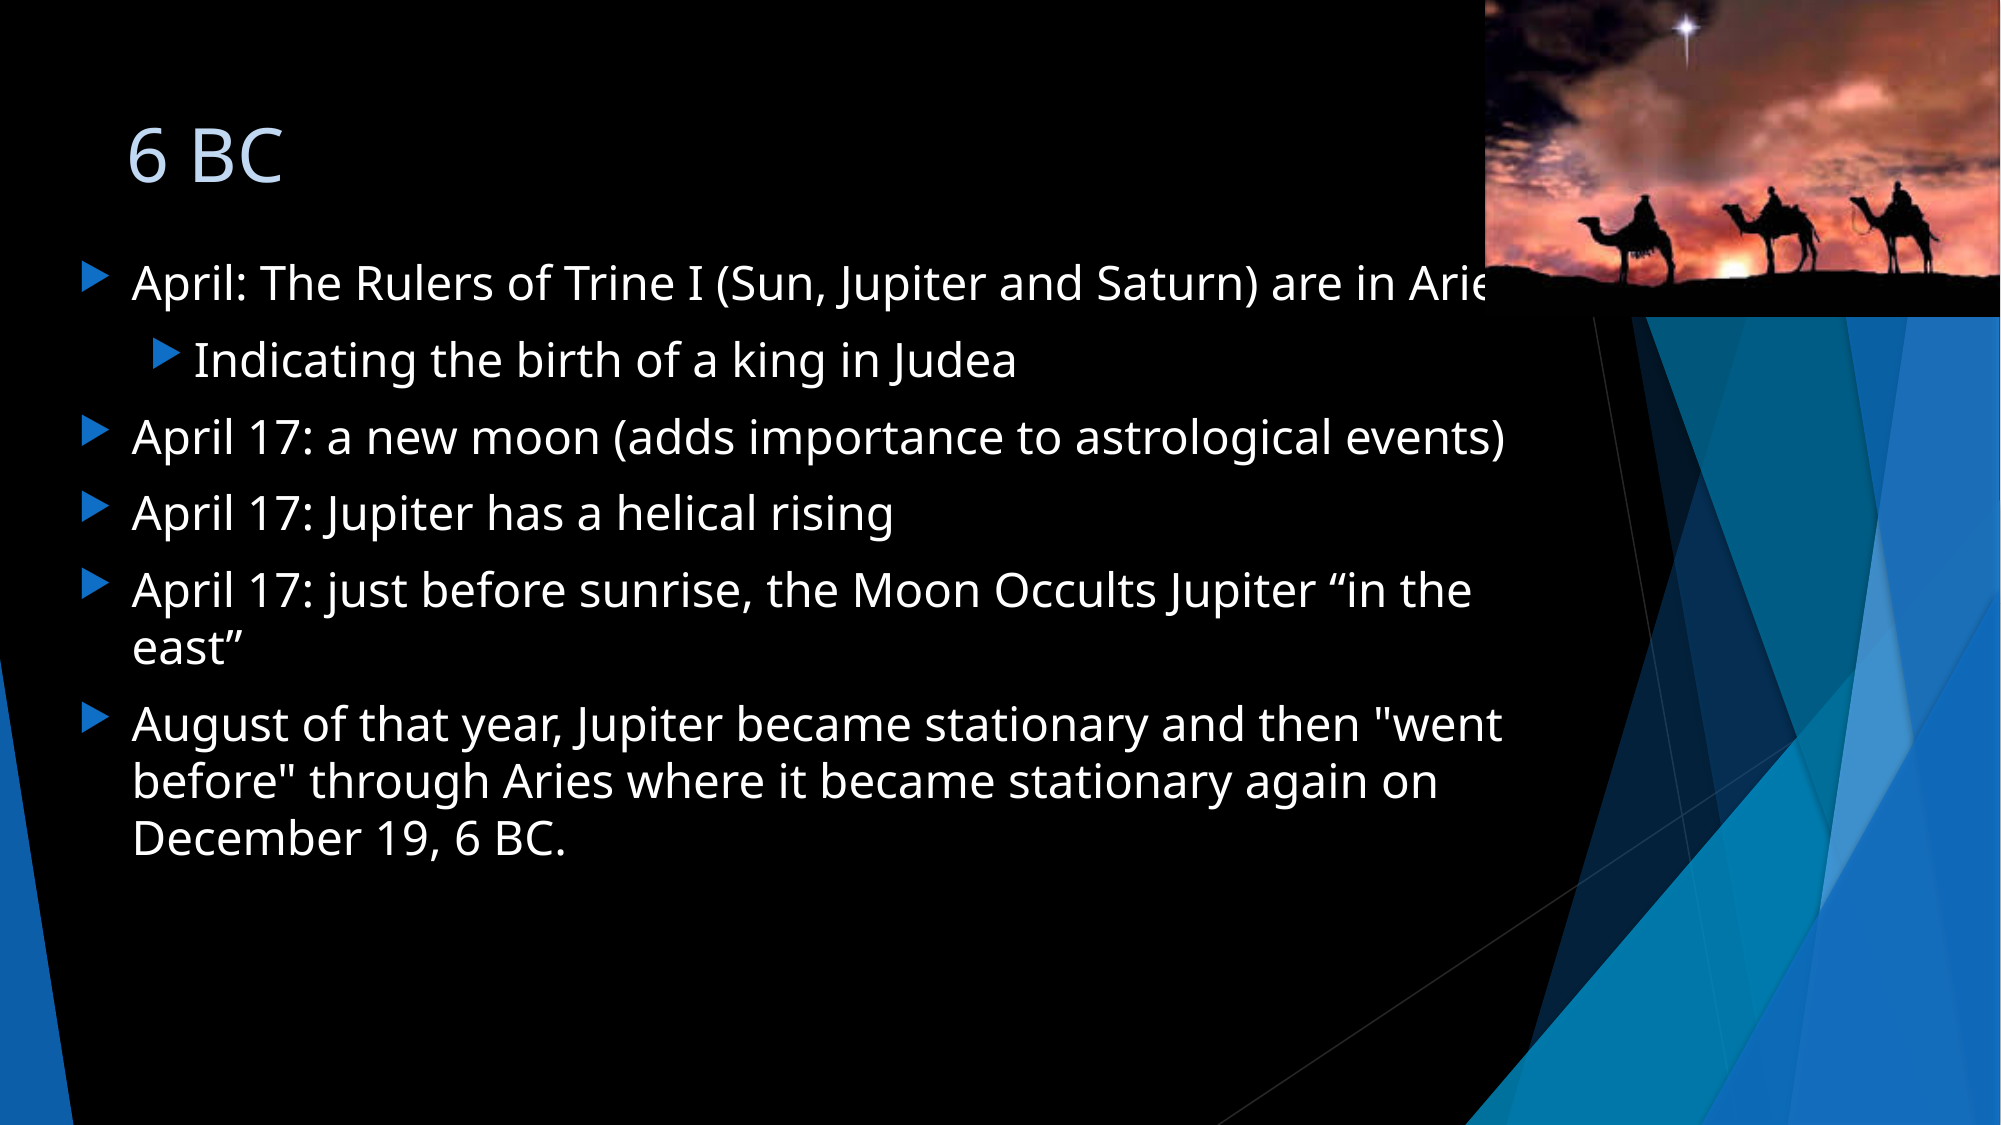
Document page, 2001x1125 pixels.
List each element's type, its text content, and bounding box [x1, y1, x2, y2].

picture [1484, 0, 2000, 318]
list April: The Rulers of Trine I (Sun, Jupiter and Saturn) are in Aries Indicating the birth of a king in Judea April 17: a new moon (adds importance to astrological events) April 17: Jupiter has a helical rising April 17: just before sunrise, the Moon Occults Jupiter “in the east” August of that year, Jupiter became stationary and then "went before" through Aries where it became stationary again on December 19, 6 BC. [63, 245, 1557, 957]
title 6 BC [111, 99, 1480, 245]
